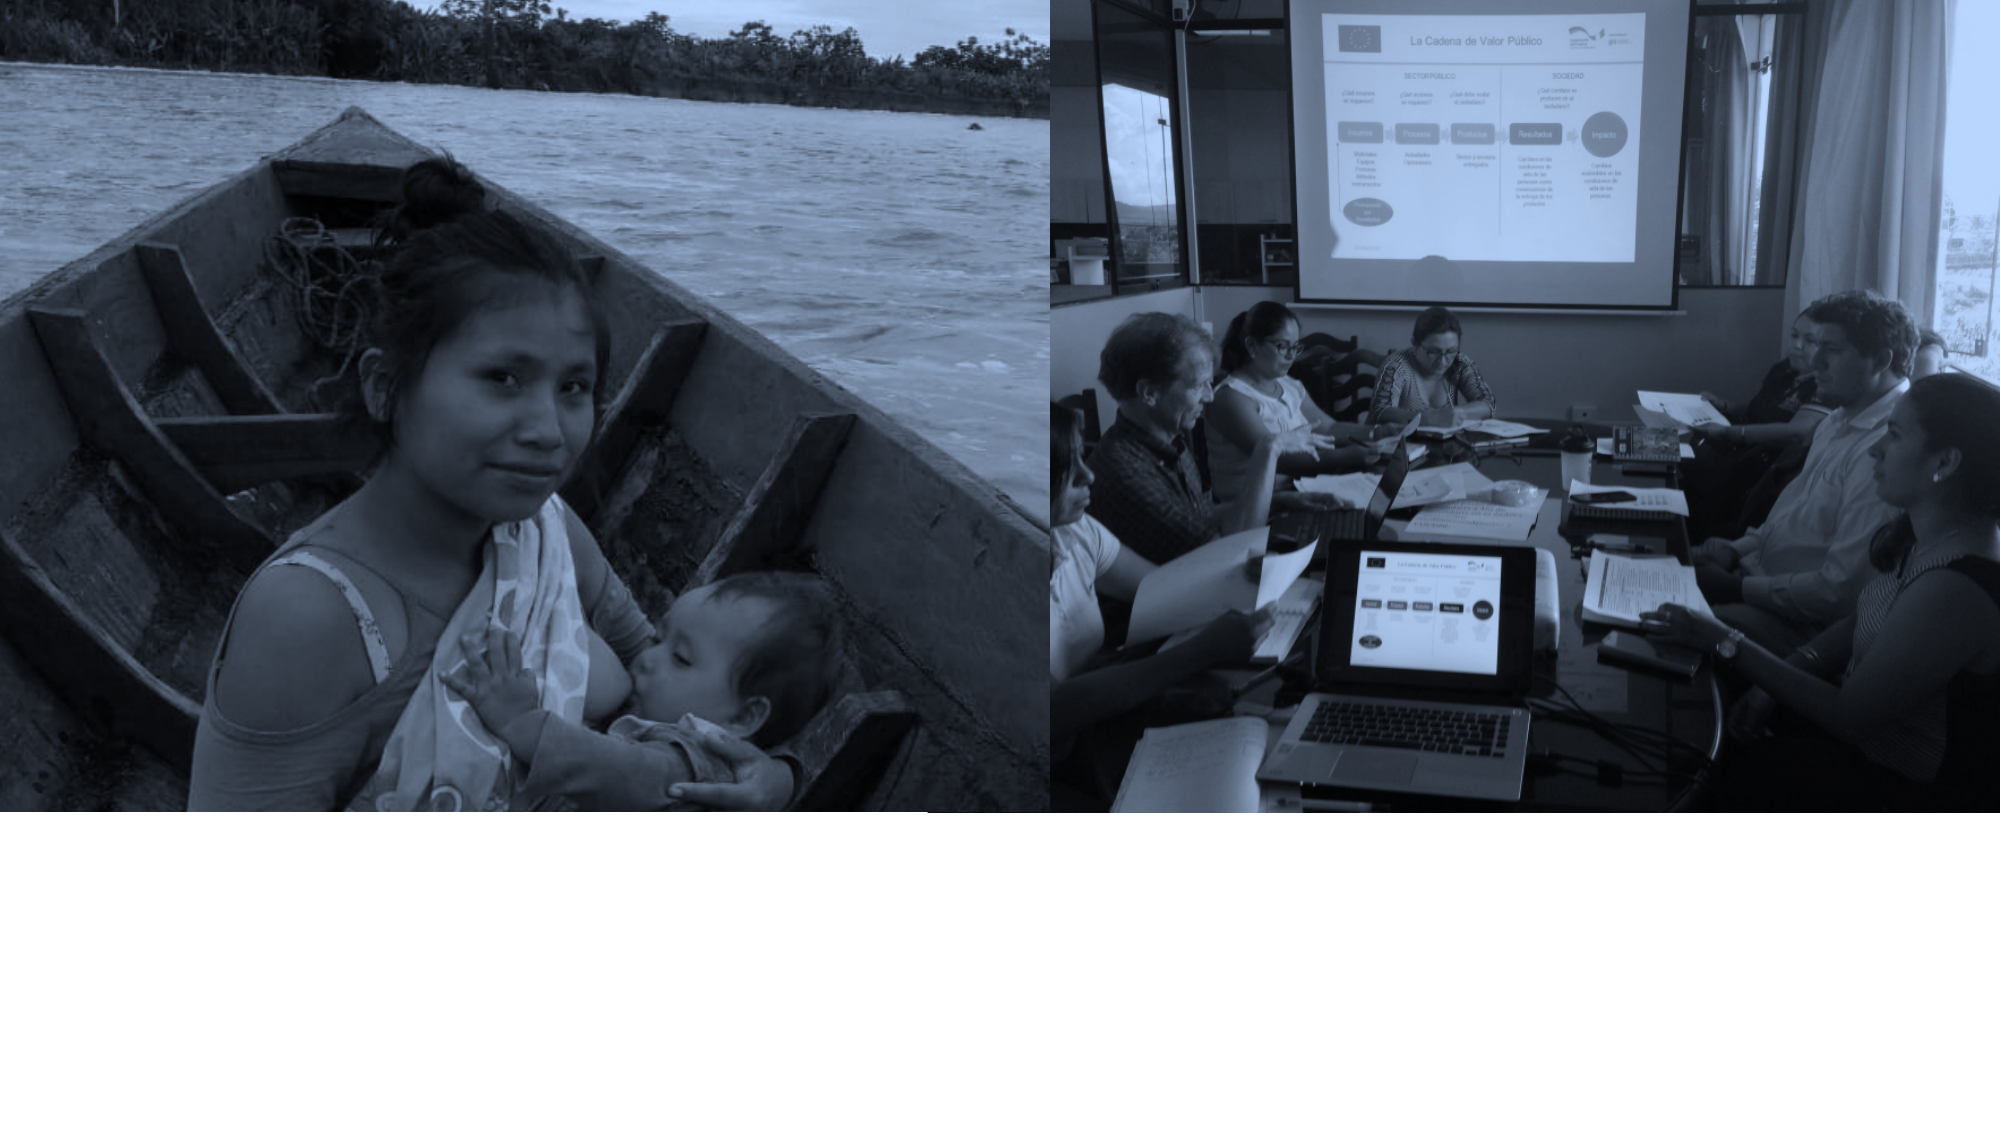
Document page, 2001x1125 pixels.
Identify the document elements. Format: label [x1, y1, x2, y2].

picture [0, 0, 2000, 813]
